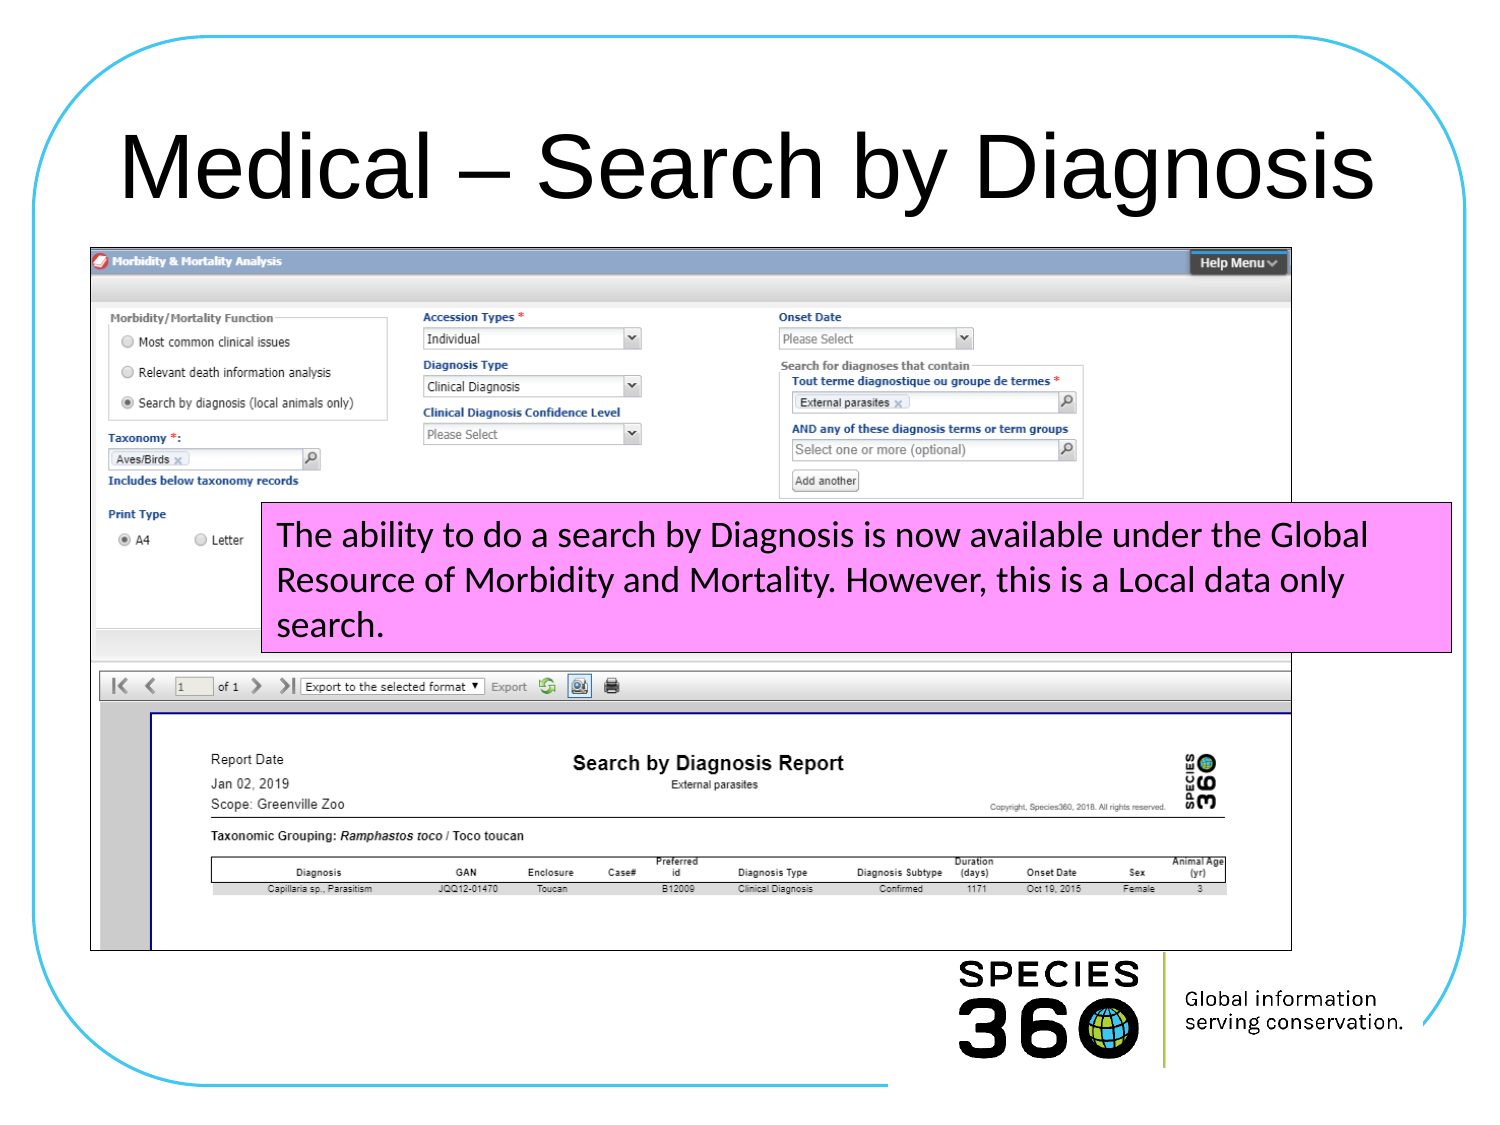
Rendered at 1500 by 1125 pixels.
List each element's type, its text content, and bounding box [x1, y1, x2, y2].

text_box The ability to do a search by Diagnosis is now available under the Global Resource of Morbidity and Mortality. However, this is a Local data only search. [1292, 502, 1452, 653]
picture [90, 247, 1407, 1075]
title Medical – Search by Diagnosis [103, 59, 1397, 278]
